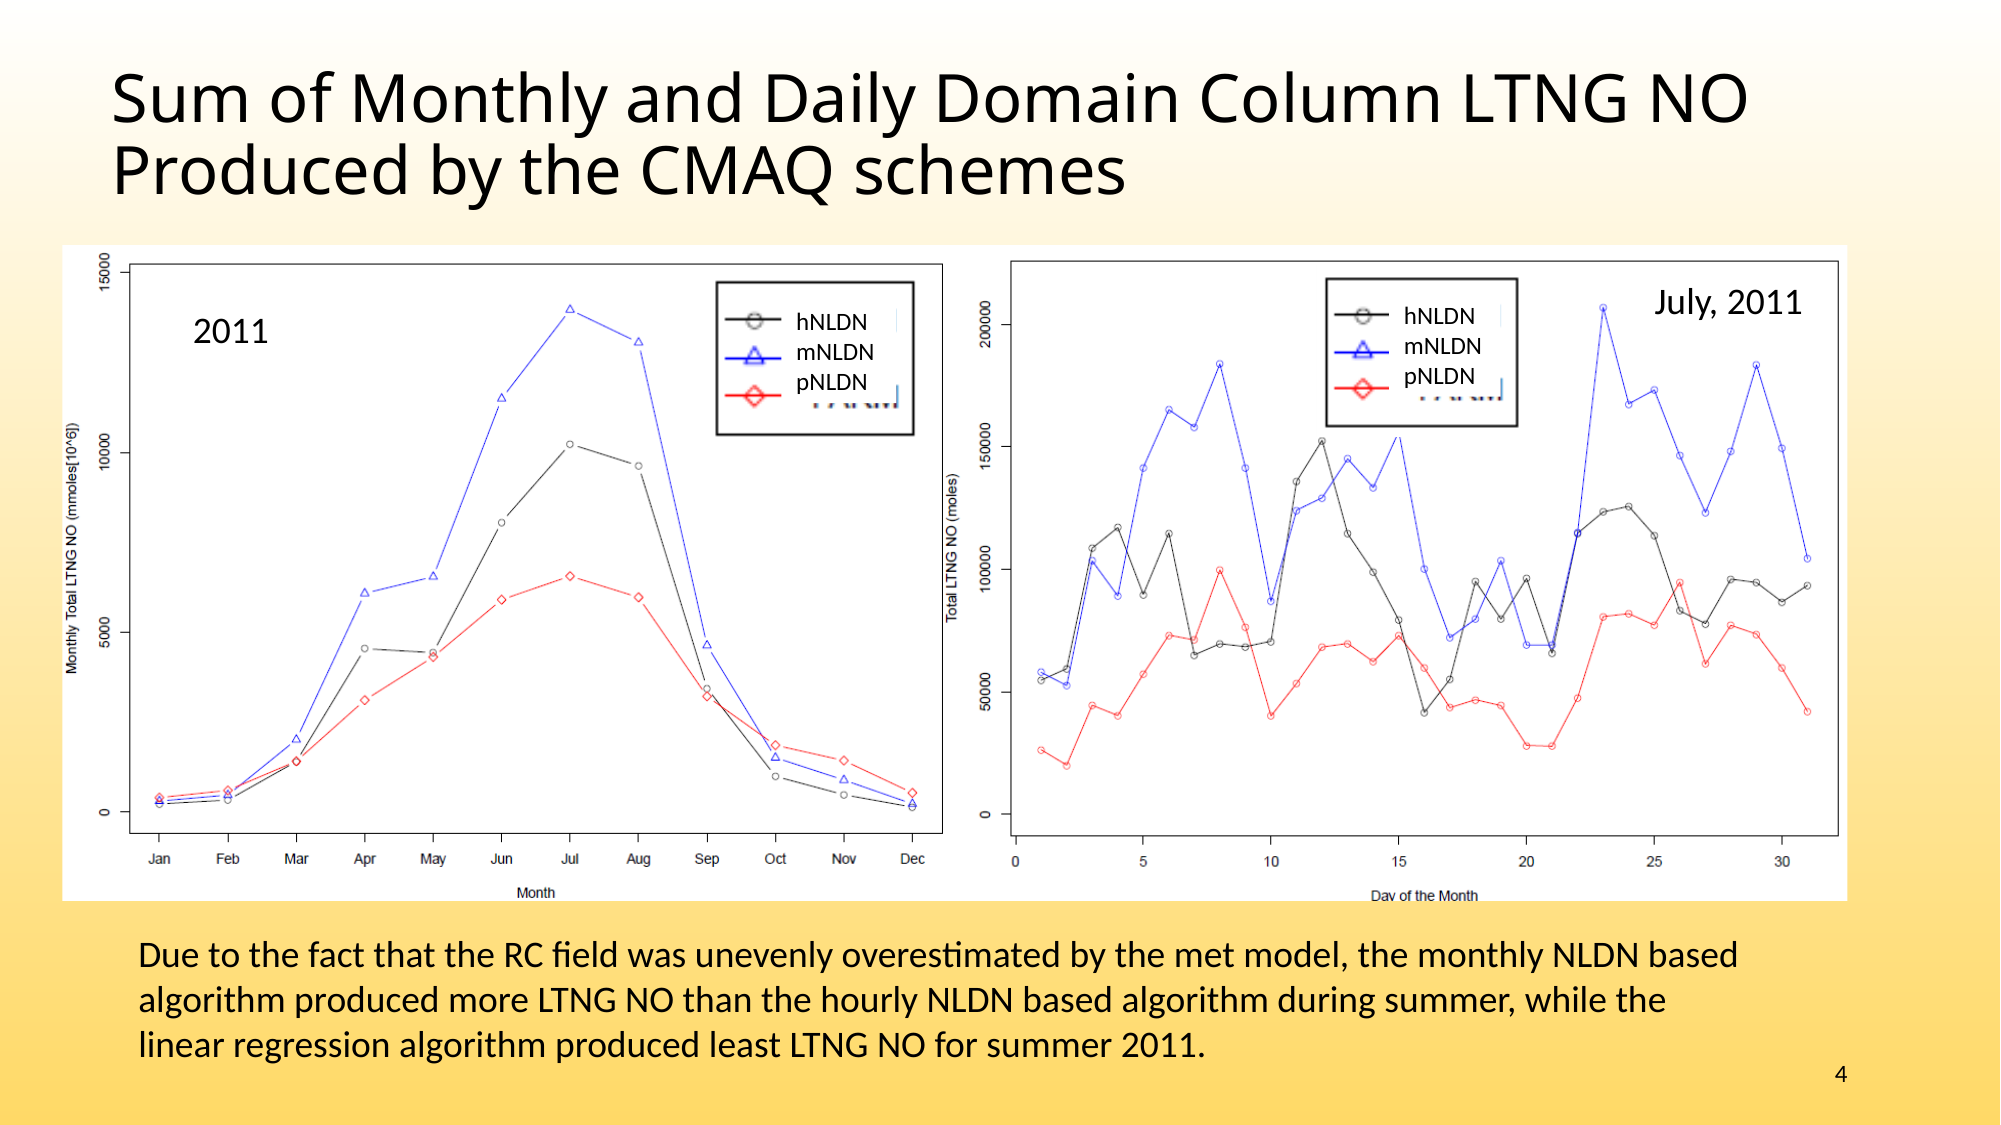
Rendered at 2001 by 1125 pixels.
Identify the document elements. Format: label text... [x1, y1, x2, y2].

title Sum of Monthly and Daily Domain Column LTNG NO Produced by the CMAQ schemes [96, 41, 1975, 233]
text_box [62, 245, 944, 901]
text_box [1315, 265, 1539, 437]
slide_number 4 [1412, 1042, 1863, 1103]
text_box Due to the fact that the RC field was unevenly overestimated by the met model, the monthly NLDN based algorithm produced more LTNG NO than the hourly NLDN based algorithm during summer, while the linear regression algorithm produced least LTNG NO for summer 2011. [123, 922, 1762, 1072]
picture [944, 245, 1848, 901]
